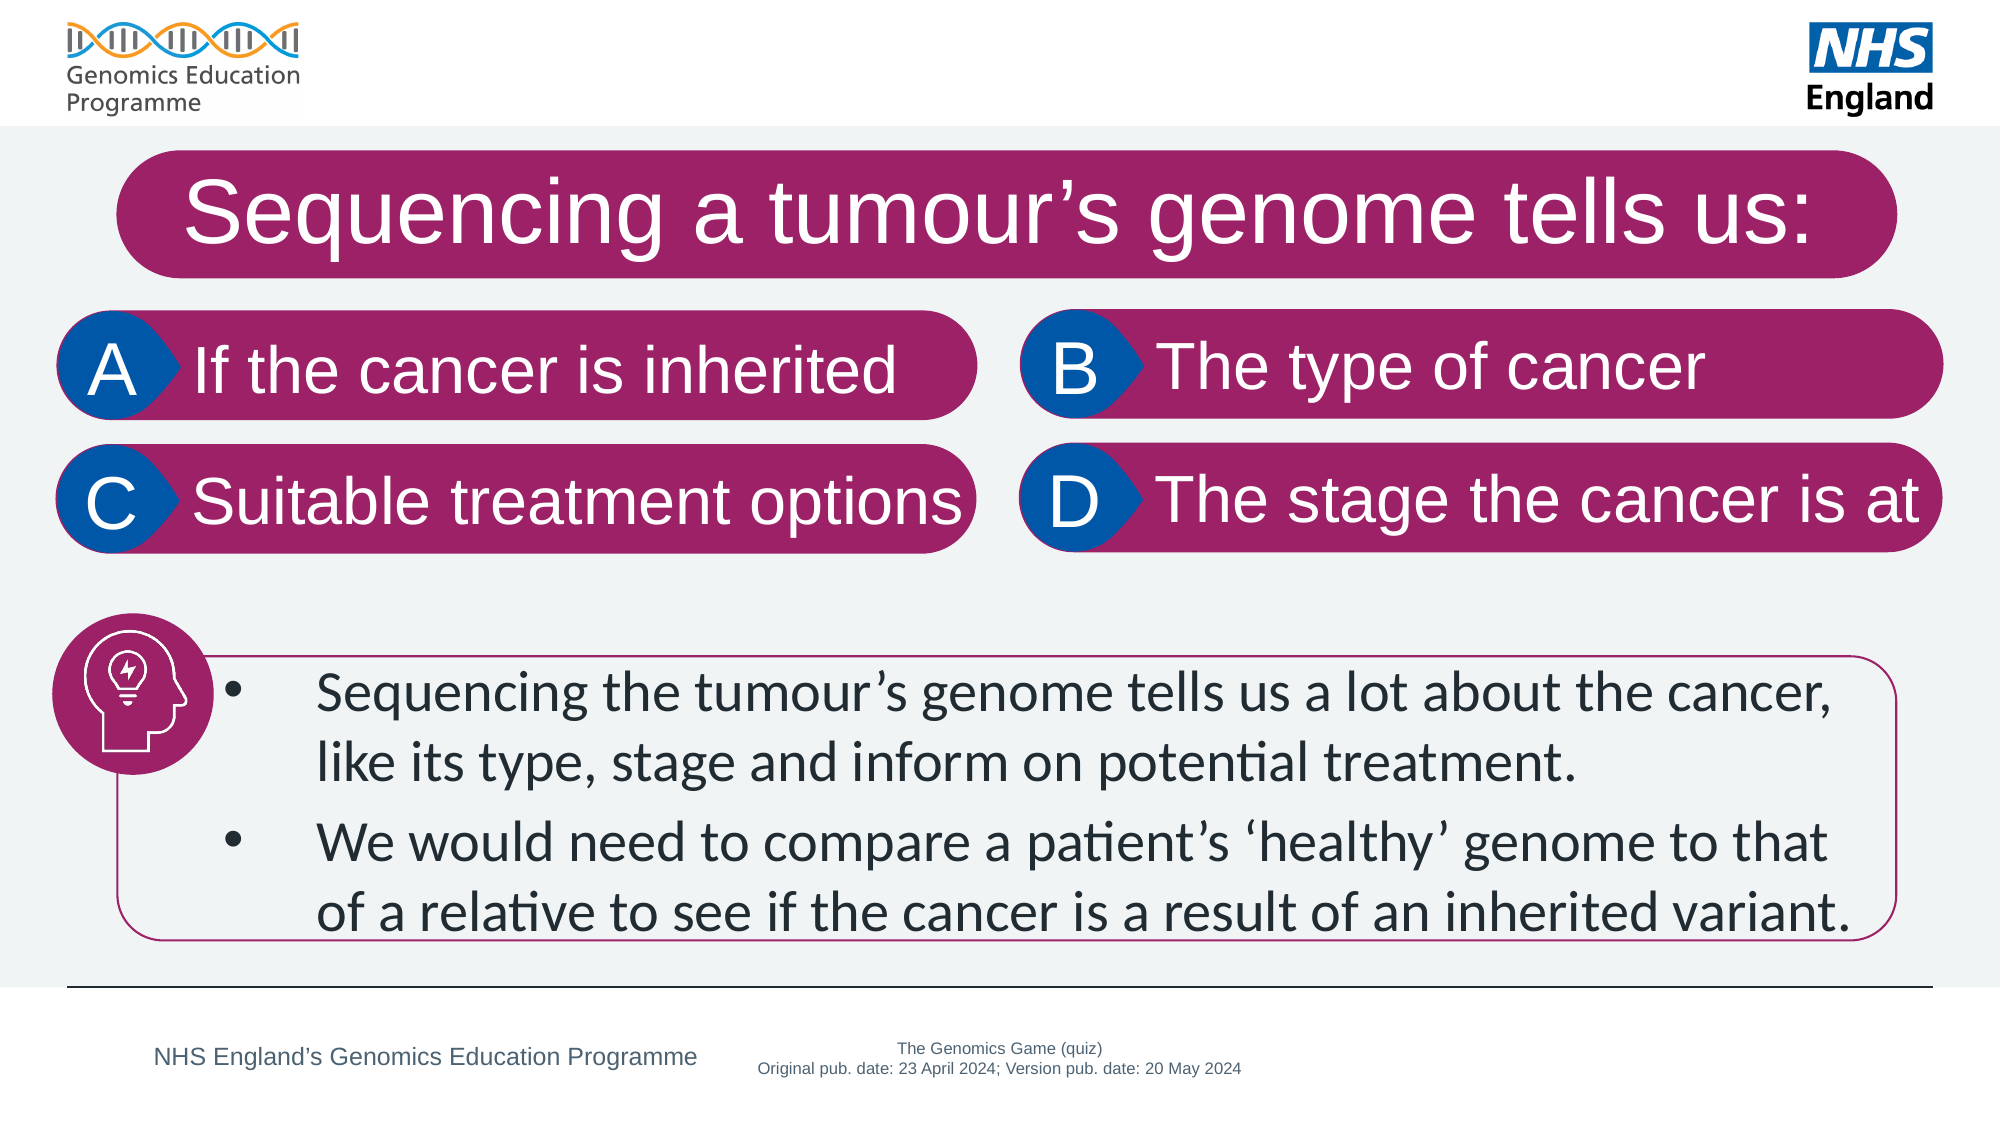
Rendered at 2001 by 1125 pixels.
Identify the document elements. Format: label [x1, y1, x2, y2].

picture [66, 22, 301, 117]
picture [1807, 22, 1933, 117]
text_box [0, 126, 2000, 1125]
